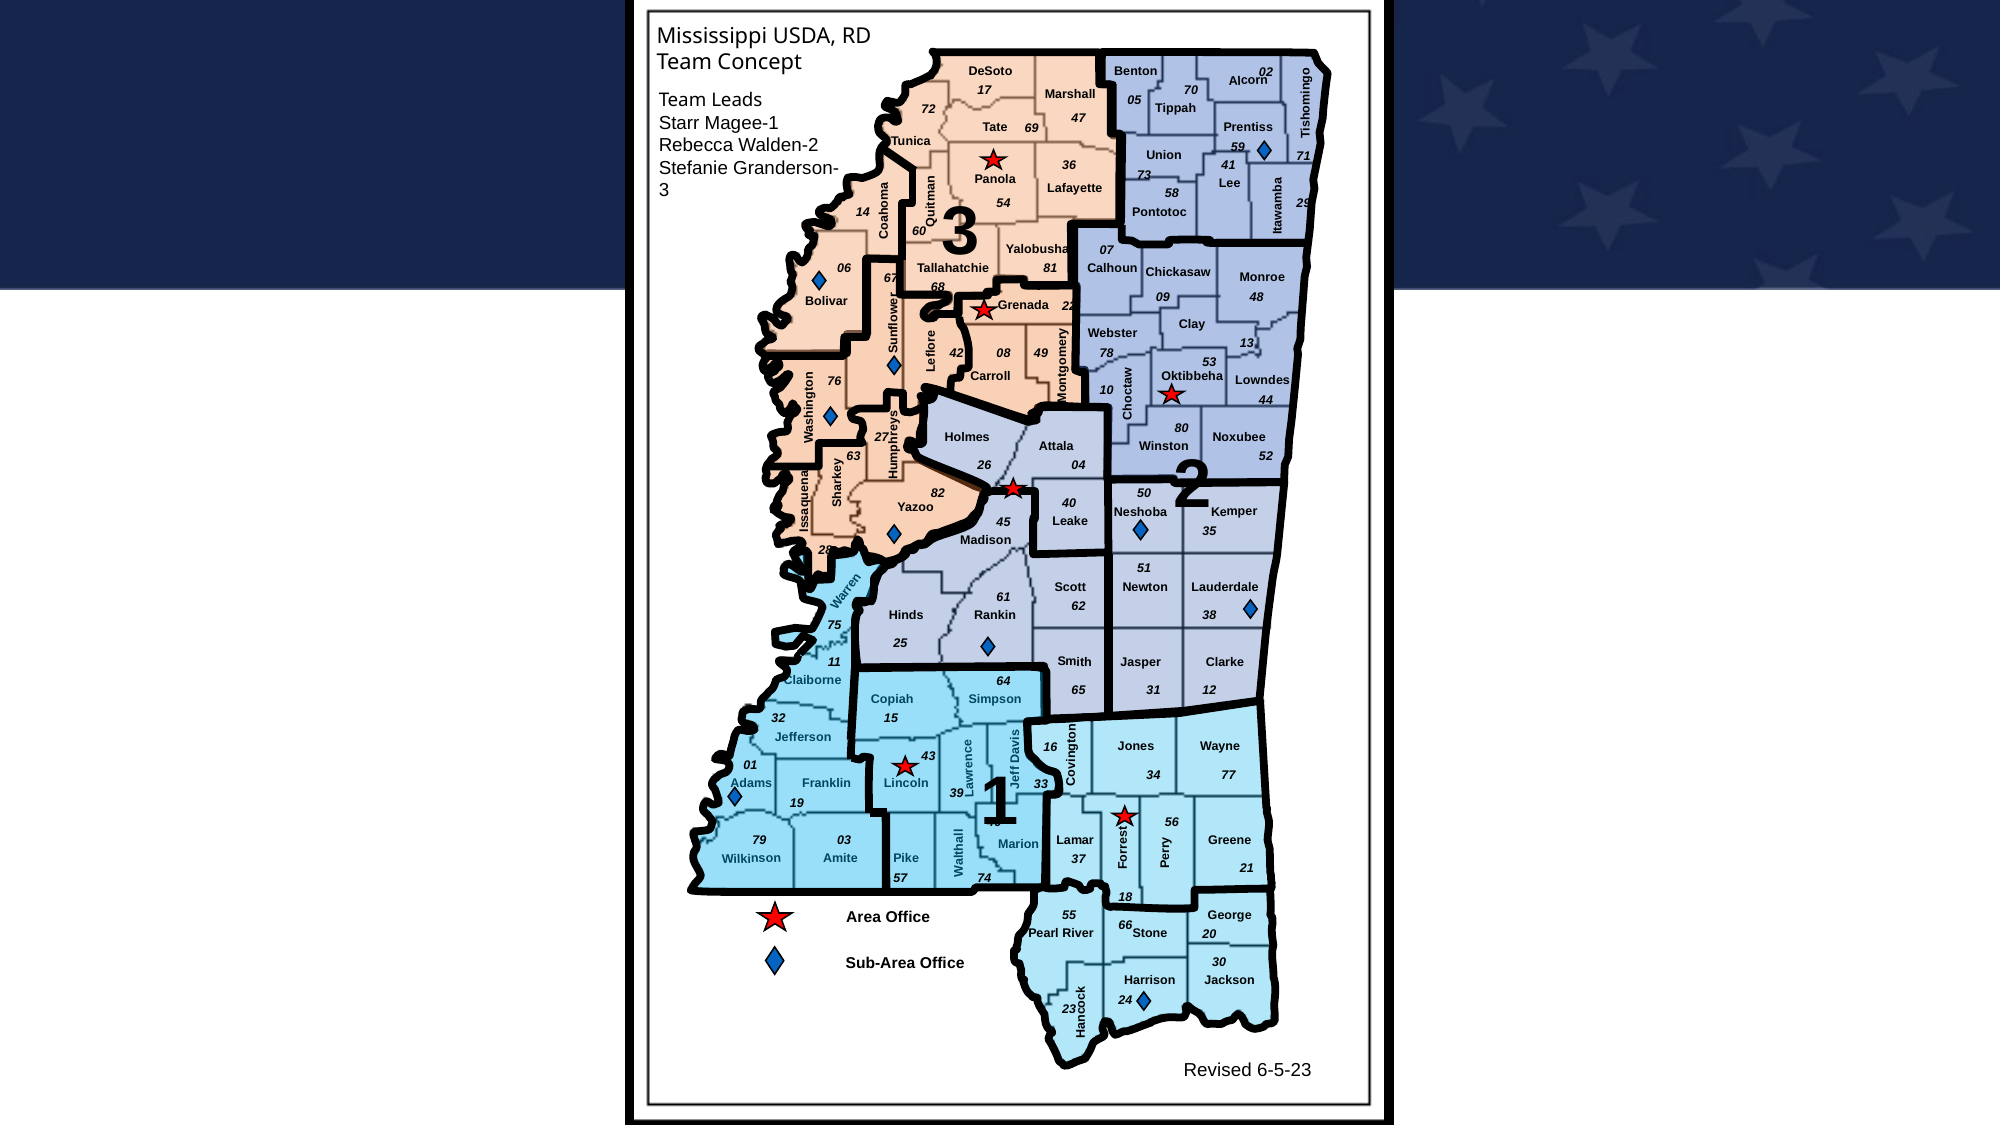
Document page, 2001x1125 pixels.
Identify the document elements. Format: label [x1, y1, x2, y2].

text_box [850, 668, 856, 740]
text_box [884, 149, 915, 171]
picture [634, 0, 1385, 1125]
